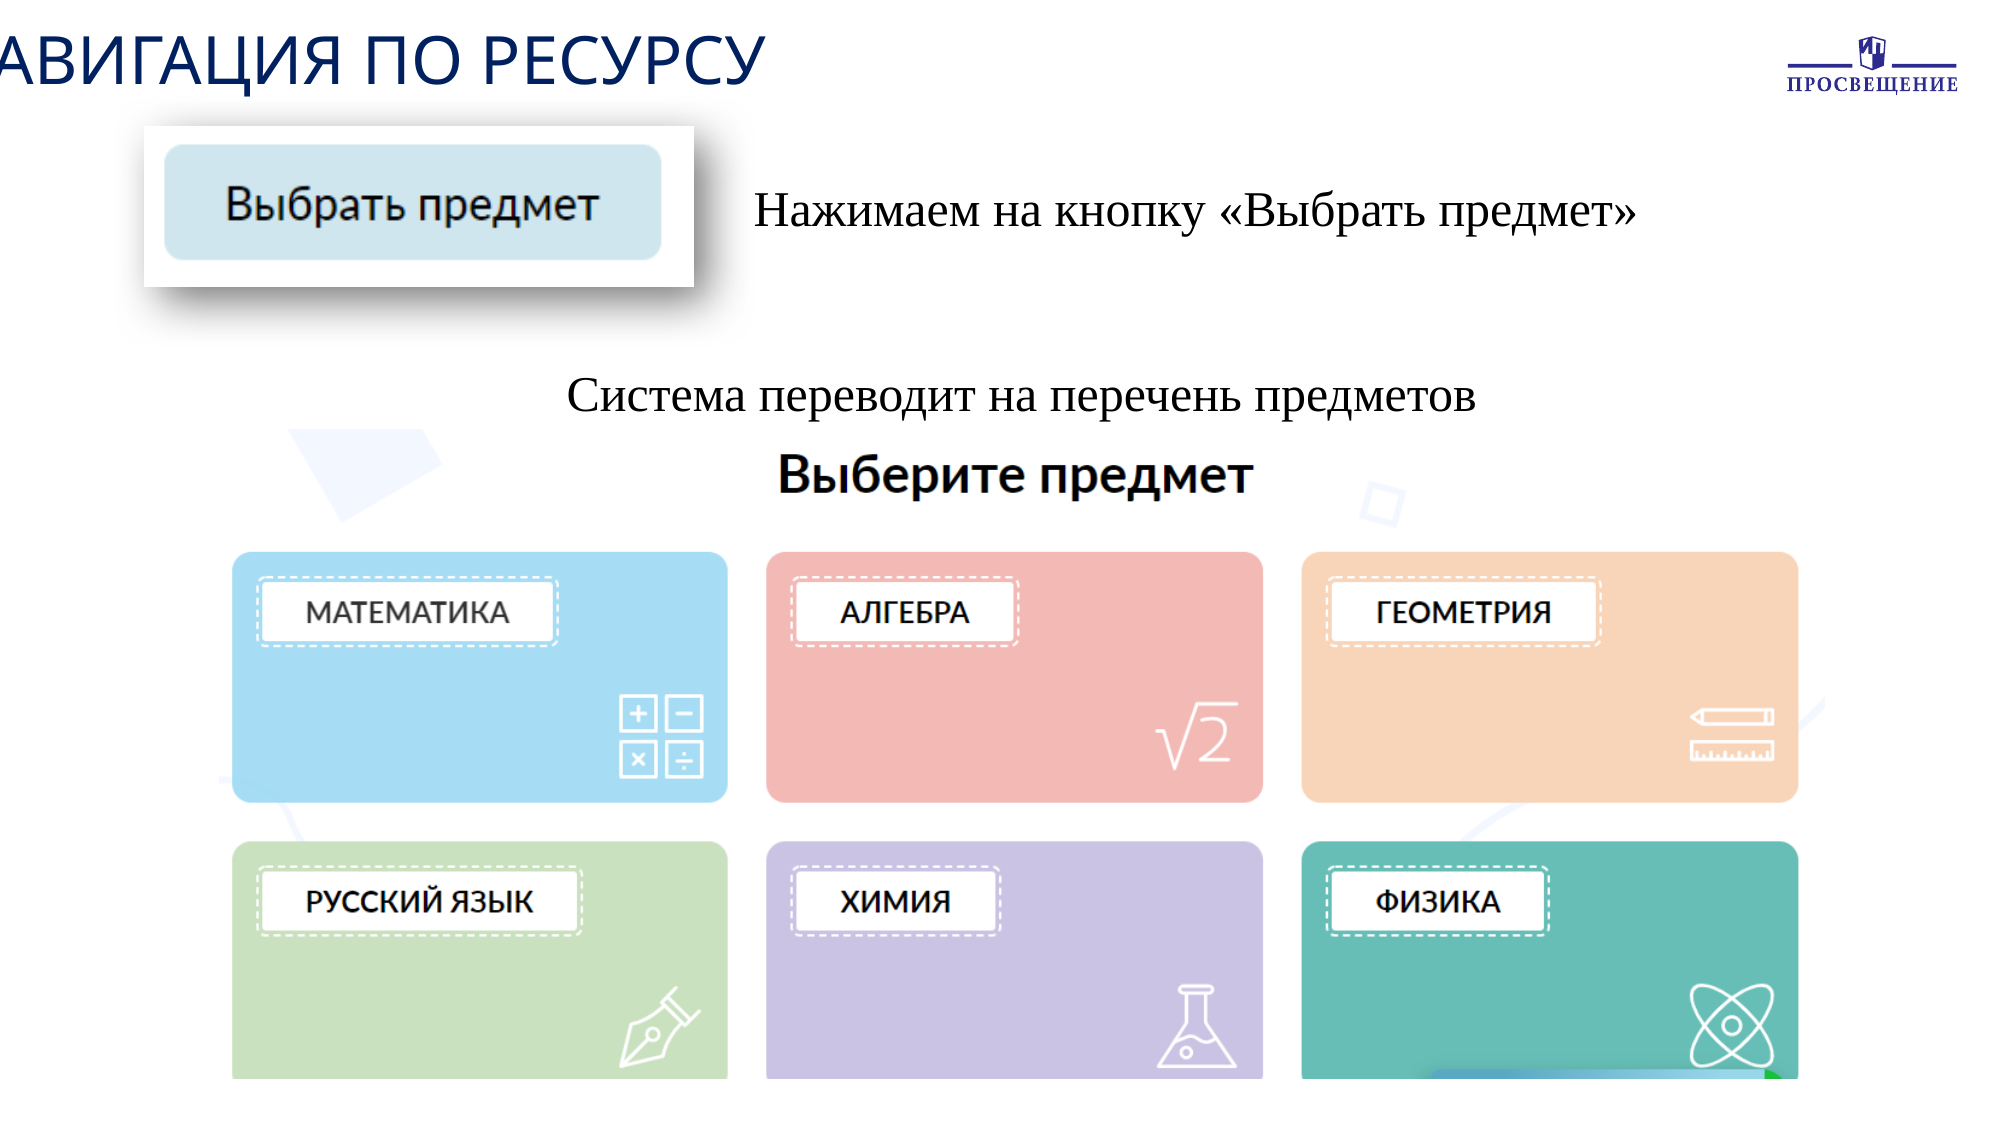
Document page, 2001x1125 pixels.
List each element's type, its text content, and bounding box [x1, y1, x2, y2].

text_box НАВИГАЦИЯ ПО РЕСУРСУ [0, 10, 783, 106]
text_box Система переводит на перечень предметов [551, 353, 1492, 429]
picture [219, 429, 1825, 1079]
picture [144, 126, 694, 287]
text_box Нажимаем на кнопку «Выбрать предмет» [738, 168, 1653, 244]
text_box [1787, 36, 1958, 96]
